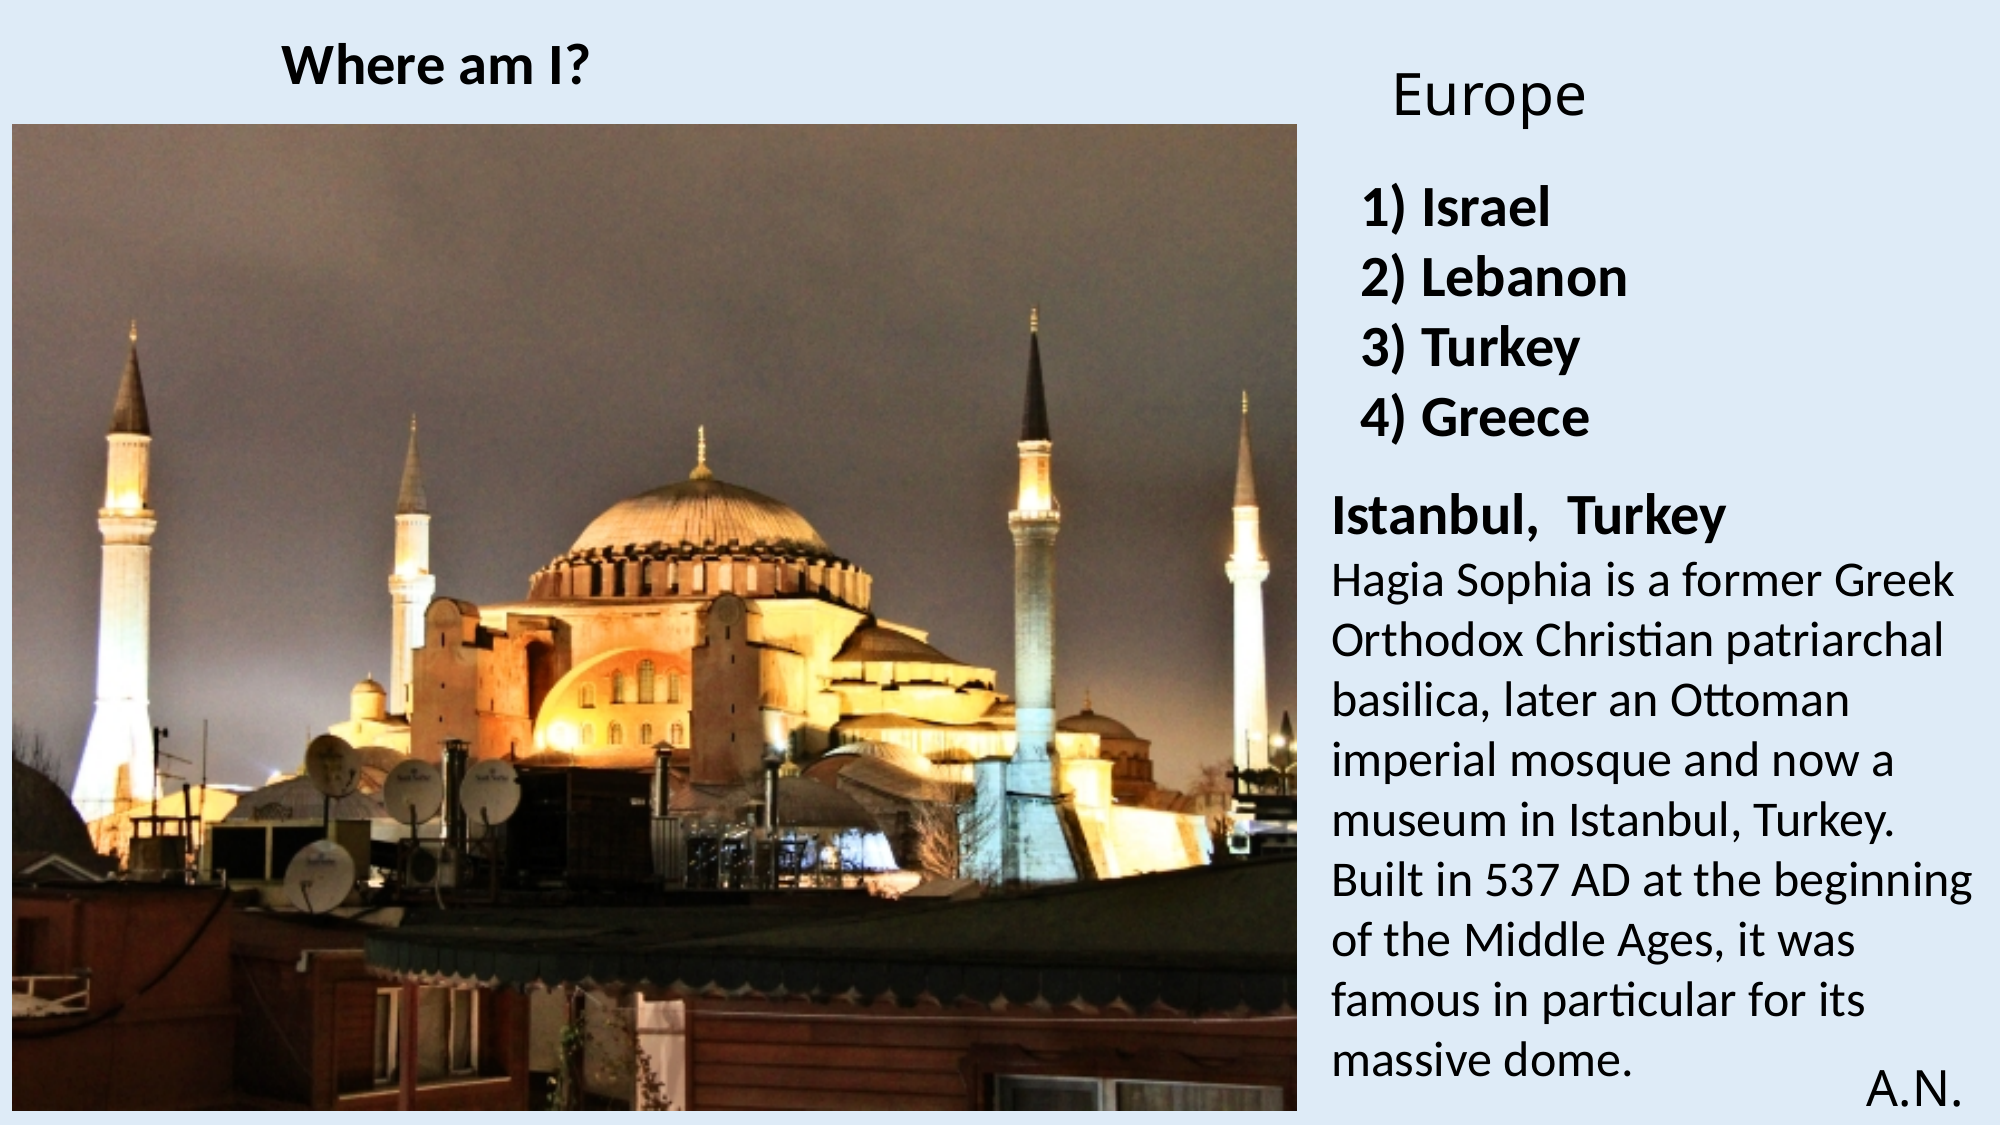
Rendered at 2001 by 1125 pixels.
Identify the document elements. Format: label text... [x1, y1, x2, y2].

text_box Istanbul, Turkey ​Hagia Sophia is a former Greek Orthodox Christian patriarchal basilica, later an Ottoman imperial mosque and now a museum in Istanbul, Turkey. Built in 537 AD at the beginning of the Middle Ages, it was famous in particular for its massive dome. [1316, 469, 2000, 1094]
text_box Europe [1285, 57, 1694, 137]
text_box A.N. [1851, 1049, 1979, 1124]
text_box Where am I? [217, 26, 657, 105]
text_box 1) Israel 2) Lebanon 3) Turkey 4) Greece [1345, 160, 1711, 456]
picture [11, 124, 1297, 1111]
